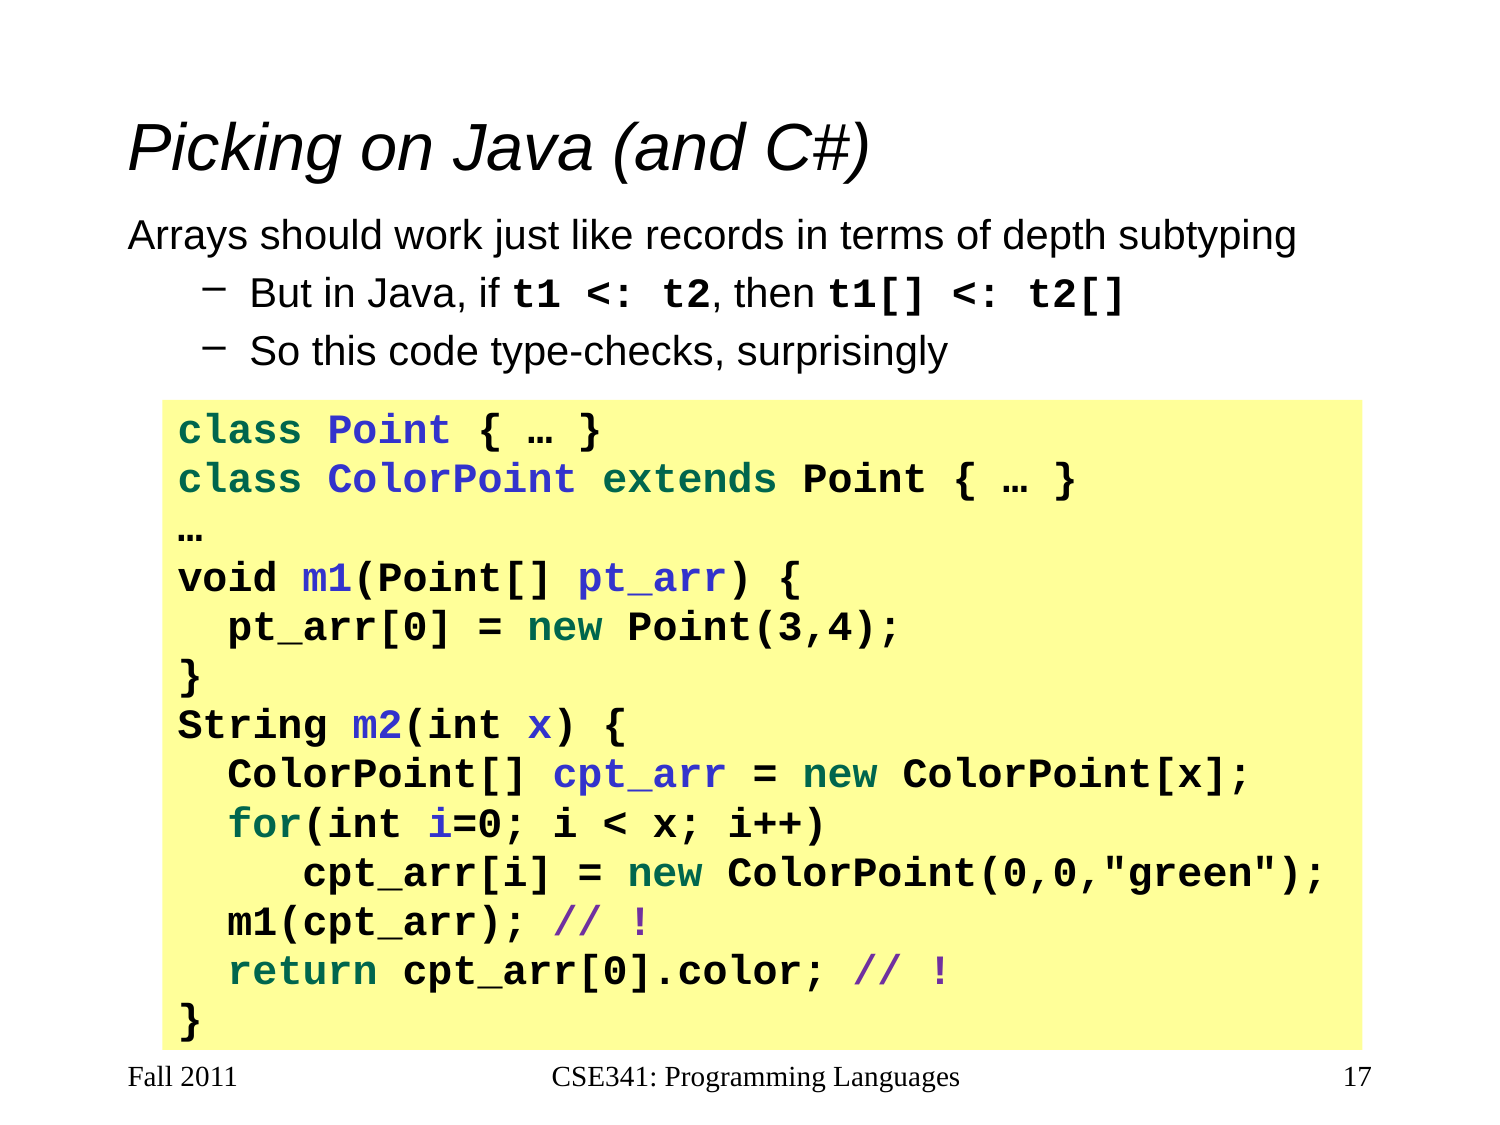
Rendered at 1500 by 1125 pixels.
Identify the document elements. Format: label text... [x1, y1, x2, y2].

slide_number Fall 2011 [112, 1049, 426, 1125]
footer CSE341: Programming Languages [474, 1050, 1038, 1125]
list Arrays should work just like records in terms of depth subtyping But in Java, if t1 <: t2, then t1[] <: t2[] So this code type-checks, surprisingly [112, 199, 1388, 388]
title Picking on Java (and C#) [112, 49, 1388, 199]
slide_number 17 [1074, 1049, 1388, 1125]
text_box class Point { … } class ColorPoint extends Point { … } … void m1(Point[] pt_arr) { pt_arr[0] = new Point(3,4); } String m2(int x) { ColorPoint[] cpt_arr = new ColorPoint[x]; for(int i=0; i < x; i++) cpt_arr[i] = new ColorPoint(0,0,"green"); m1(cpt_arr); // ! return cpt_arr[0].color; // ! } [162, 399, 1363, 1050]
